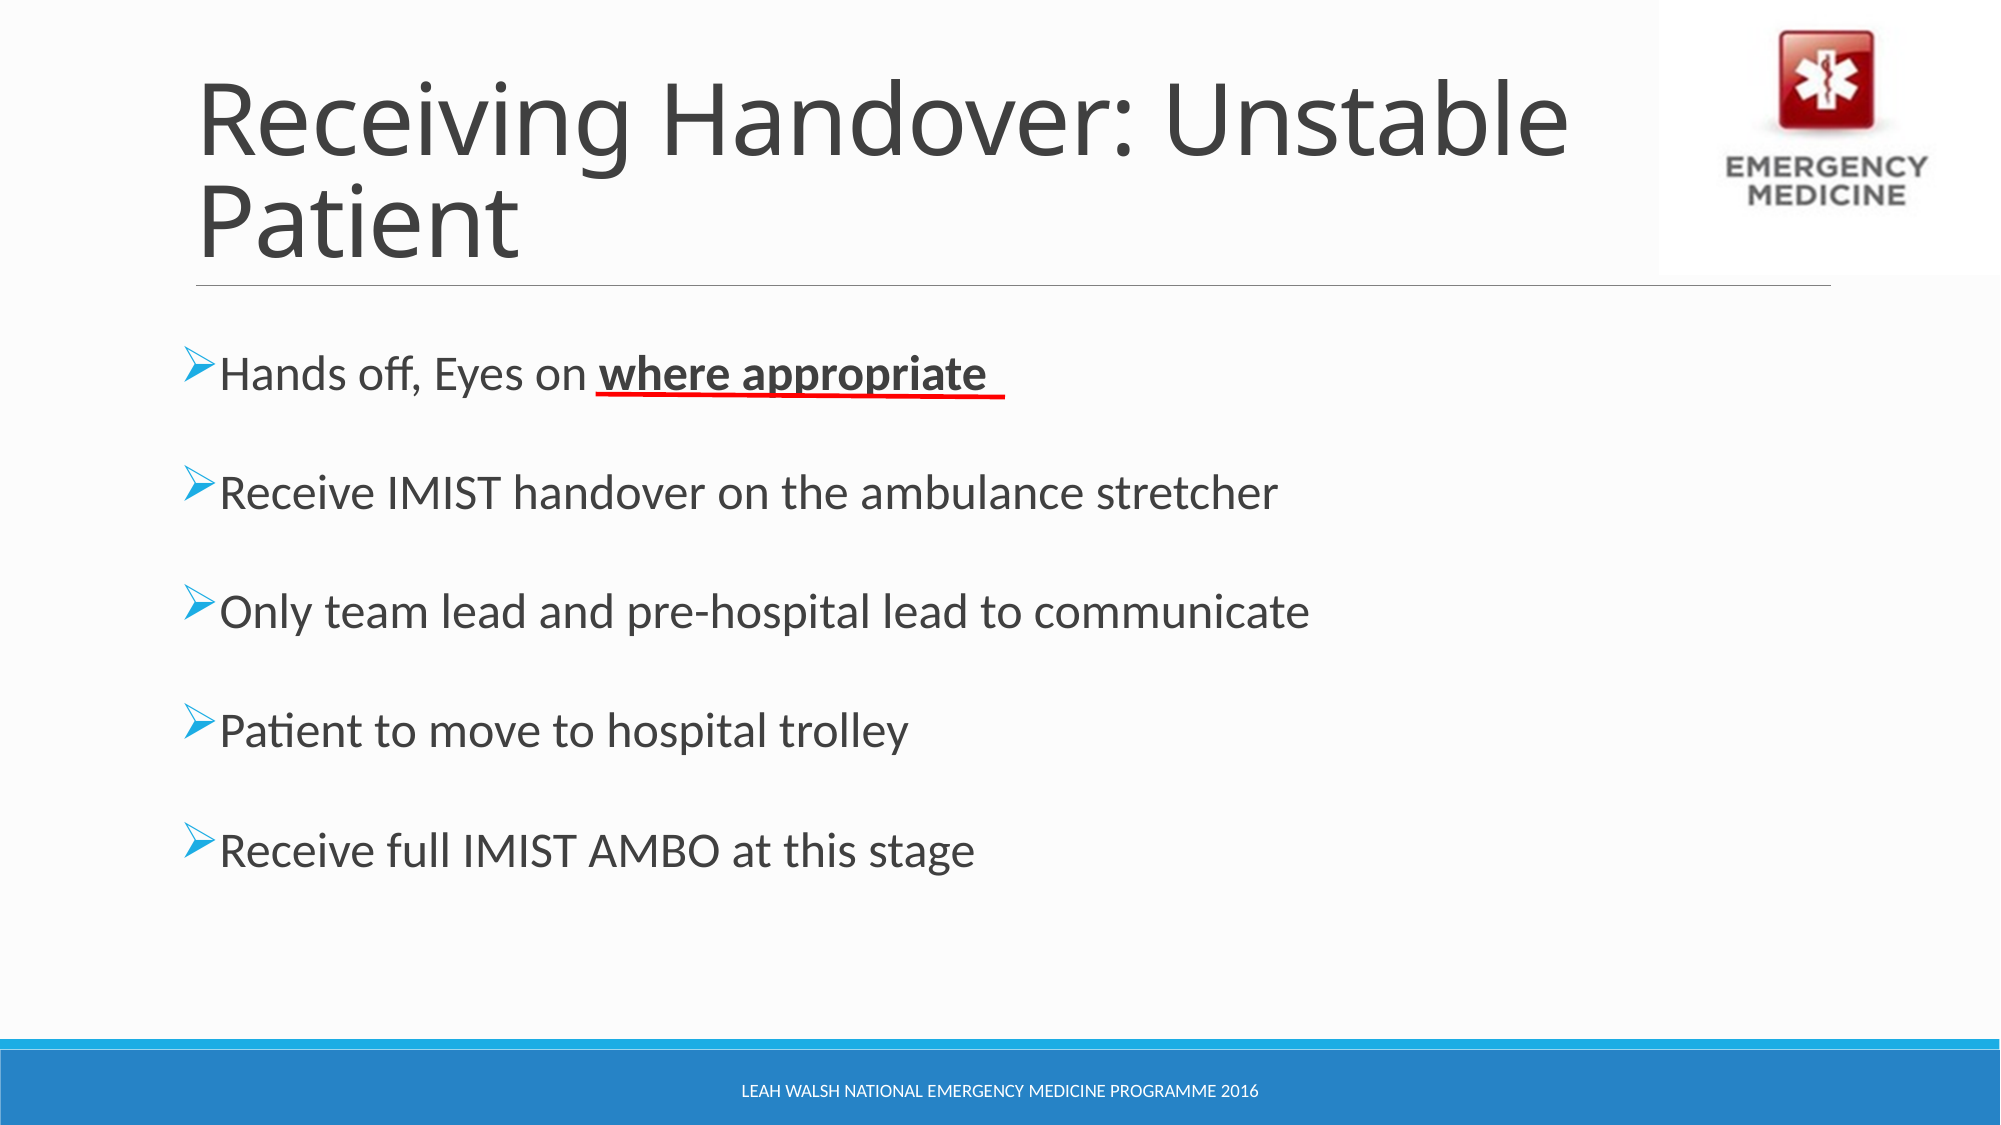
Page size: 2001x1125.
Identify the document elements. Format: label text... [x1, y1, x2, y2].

picture [1659, 0, 2000, 276]
list Hands off, Eyes on where appropriate Receive IMIST handover on the ambulance stretcher Only team lead and pre-hospital lead to communicate Patient to move to hospital trolley Receive full IMIST AMBO at this stage [180, 302, 1830, 963]
footer Leah Walsh National Emergency Medicine Programme 2016 [604, 1059, 1396, 1120]
title Receiving Handover: Unstable Patient [180, 47, 1830, 285]
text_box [595, 393, 1006, 398]
